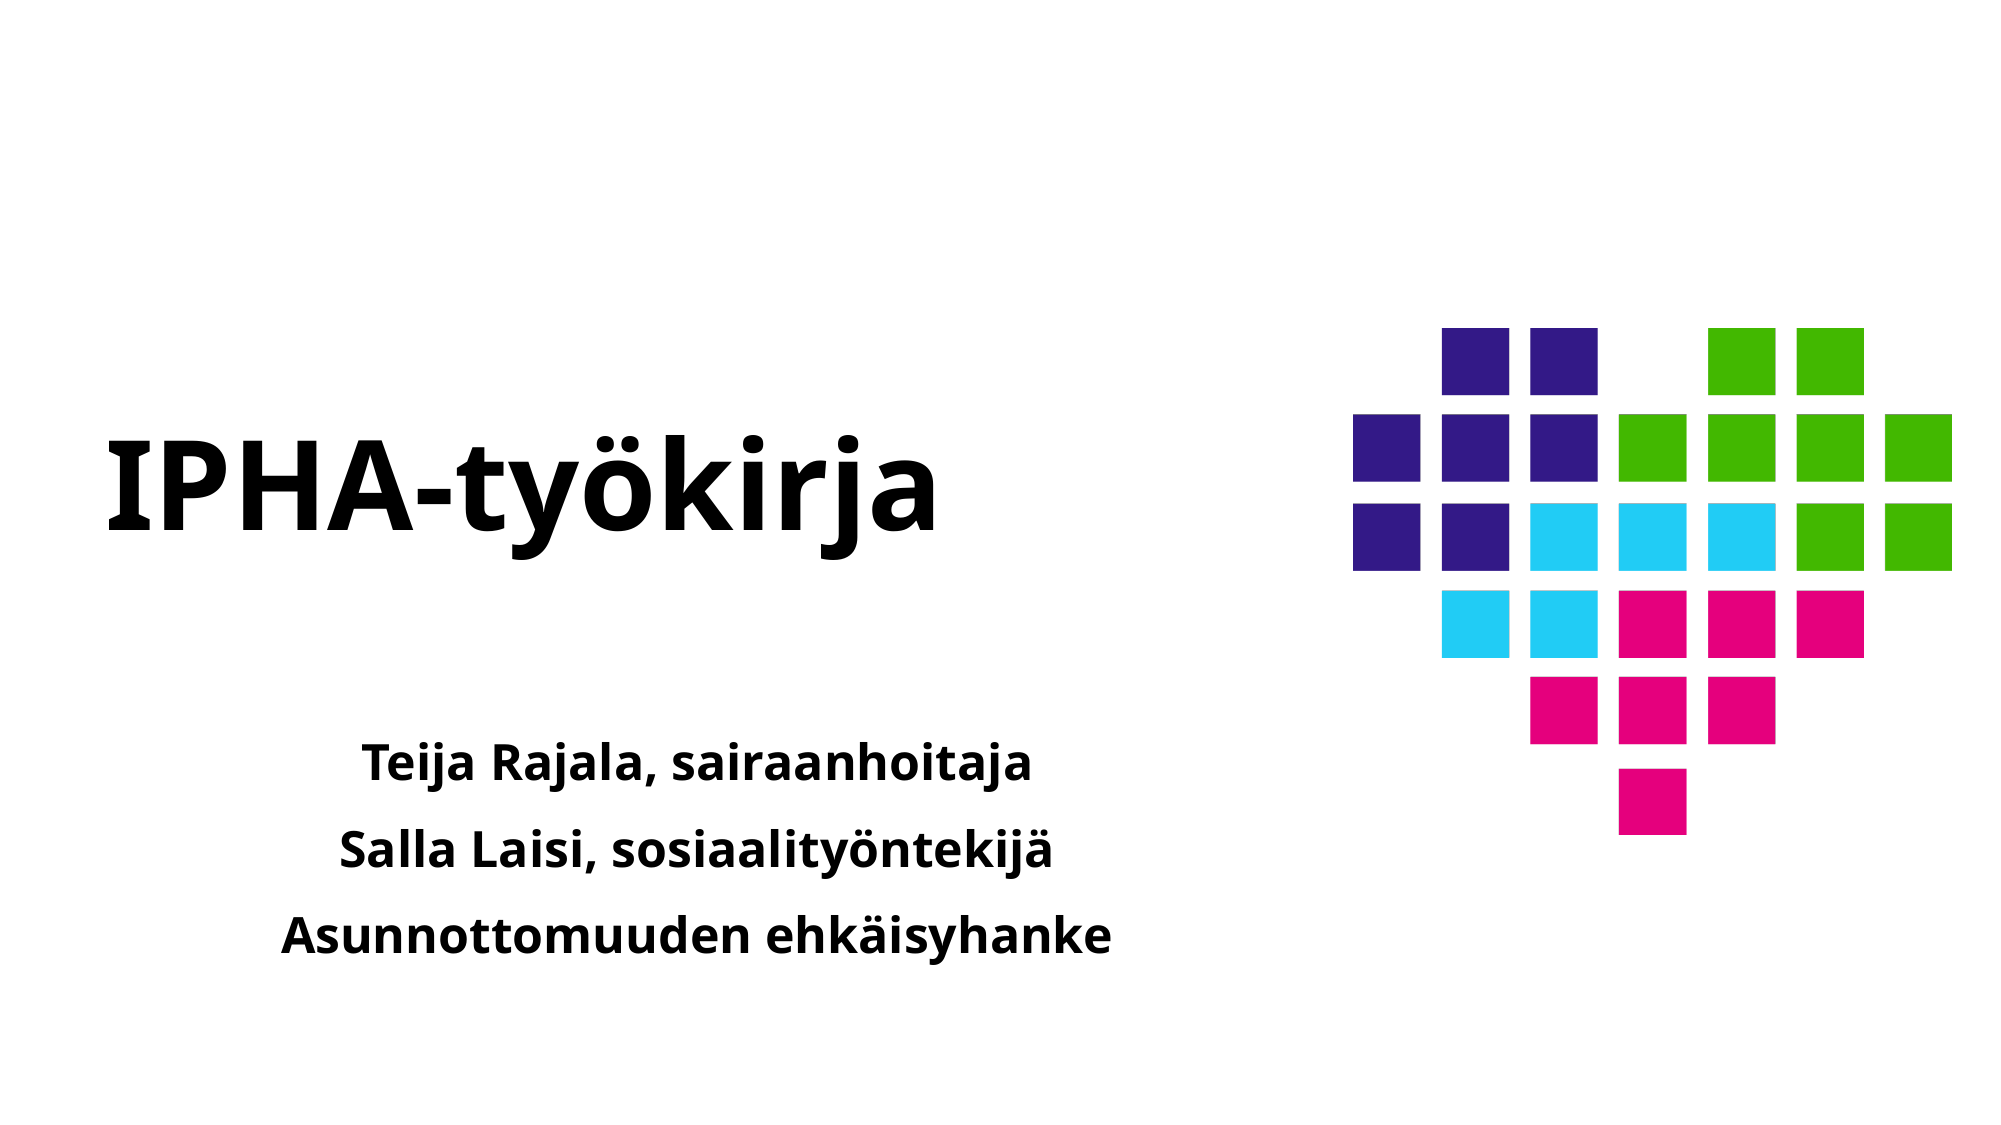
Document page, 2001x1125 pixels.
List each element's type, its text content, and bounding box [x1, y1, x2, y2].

title IPHA-työkirja [89, 170, 1305, 563]
picture [1353, 328, 1952, 835]
subtitle Teija Rajala, sairaanhoitaja Salla Laisi, sosiaalityöntekijä Asunnottomuuden ehkäisyhanke [89, 716, 1305, 989]
